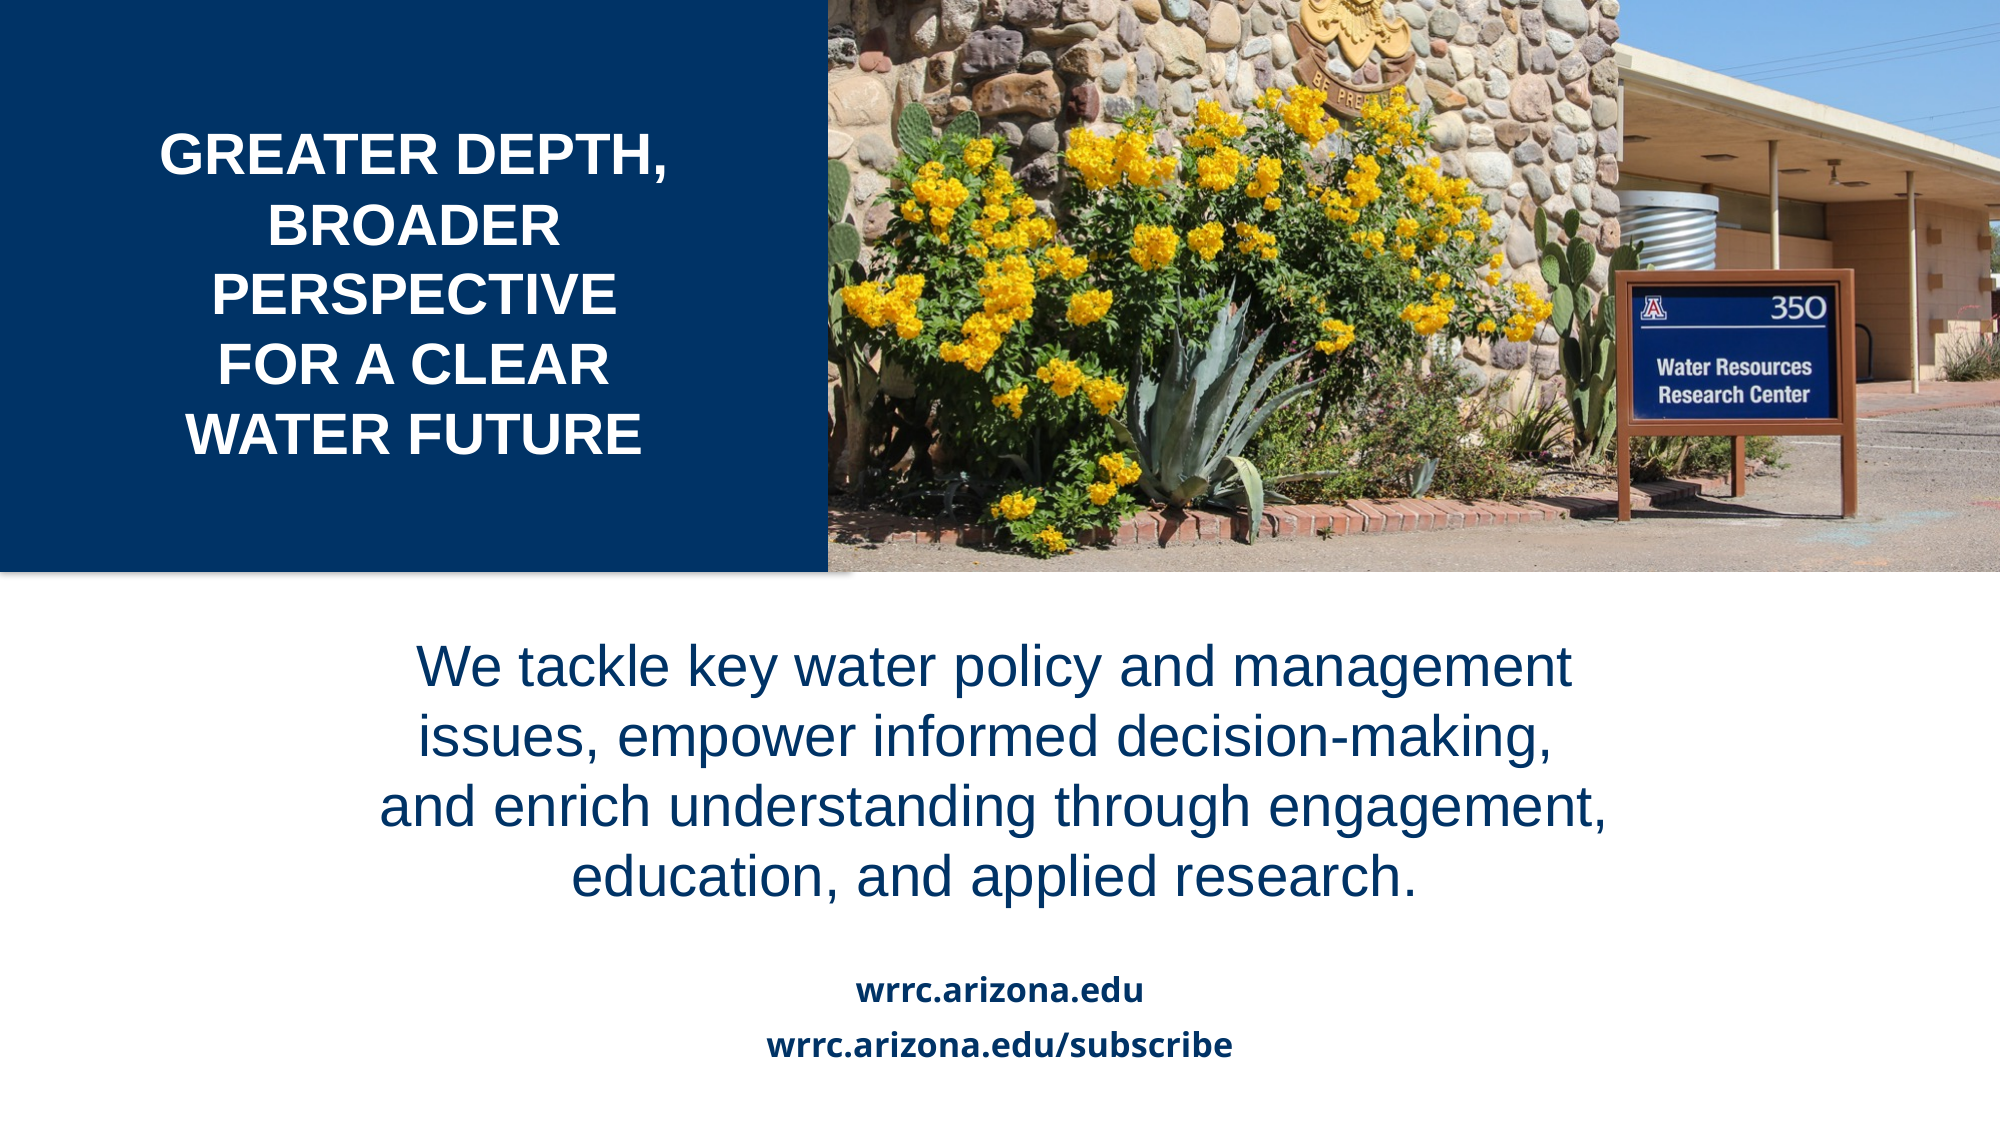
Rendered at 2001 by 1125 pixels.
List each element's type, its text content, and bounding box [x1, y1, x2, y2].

picture [828, 0, 2000, 573]
text_box We tackle key water policy and management issues, empower informed decision-making, and enrich understanding through engagement, education, and applied research. [341, 620, 1649, 912]
text_box wrrc.arizona.edu wrrc.arizona.edu/subscribe [393, 961, 1607, 1073]
text_box GREATER DEPTH, BROADER PERSPECTIVE FOR A CLEAR WATER FUTURE [124, 109, 705, 463]
text_box [0, 0, 826, 573]
